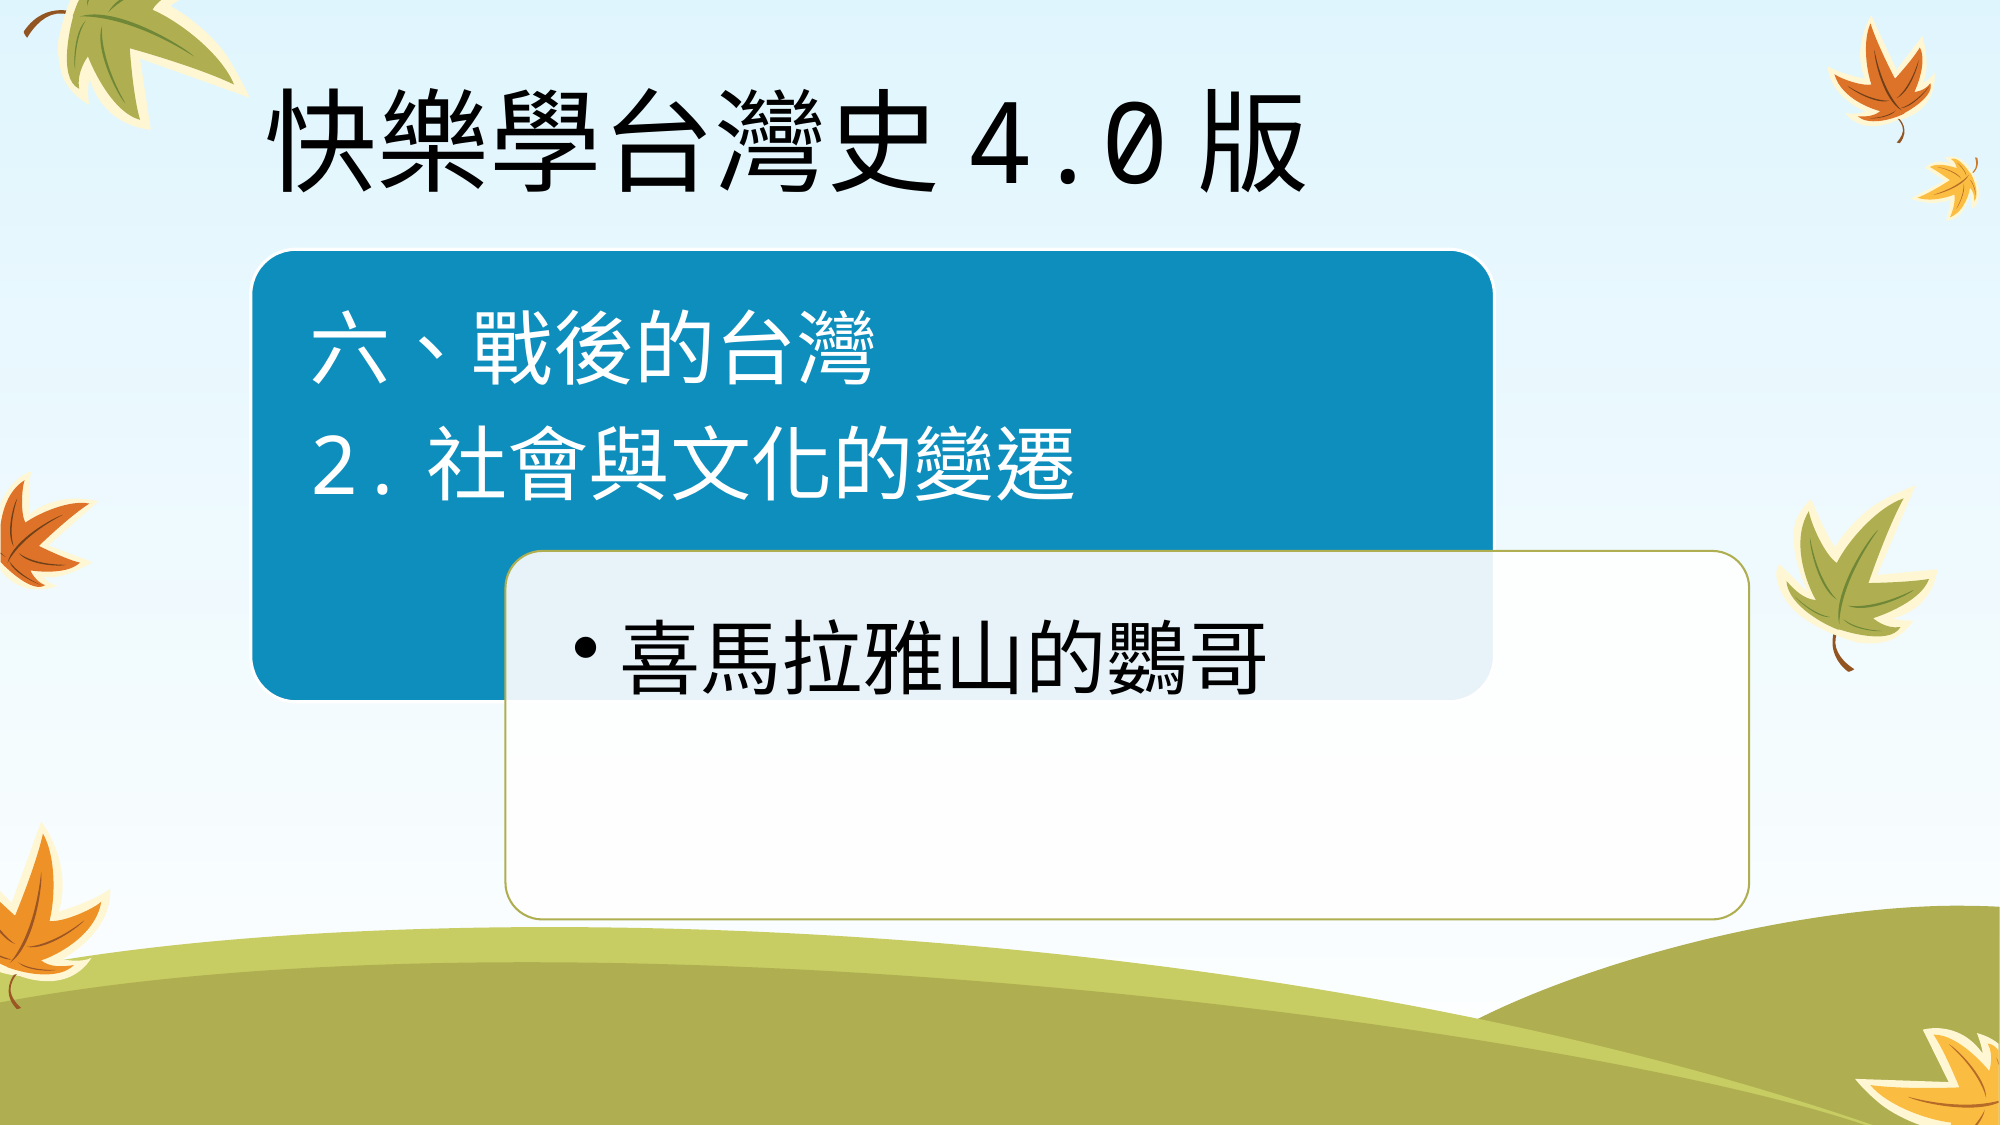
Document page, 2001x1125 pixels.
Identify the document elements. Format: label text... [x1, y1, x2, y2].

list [250, 243, 1750, 925]
title 快樂學台灣史4.0版 [249, 12, 1749, 216]
